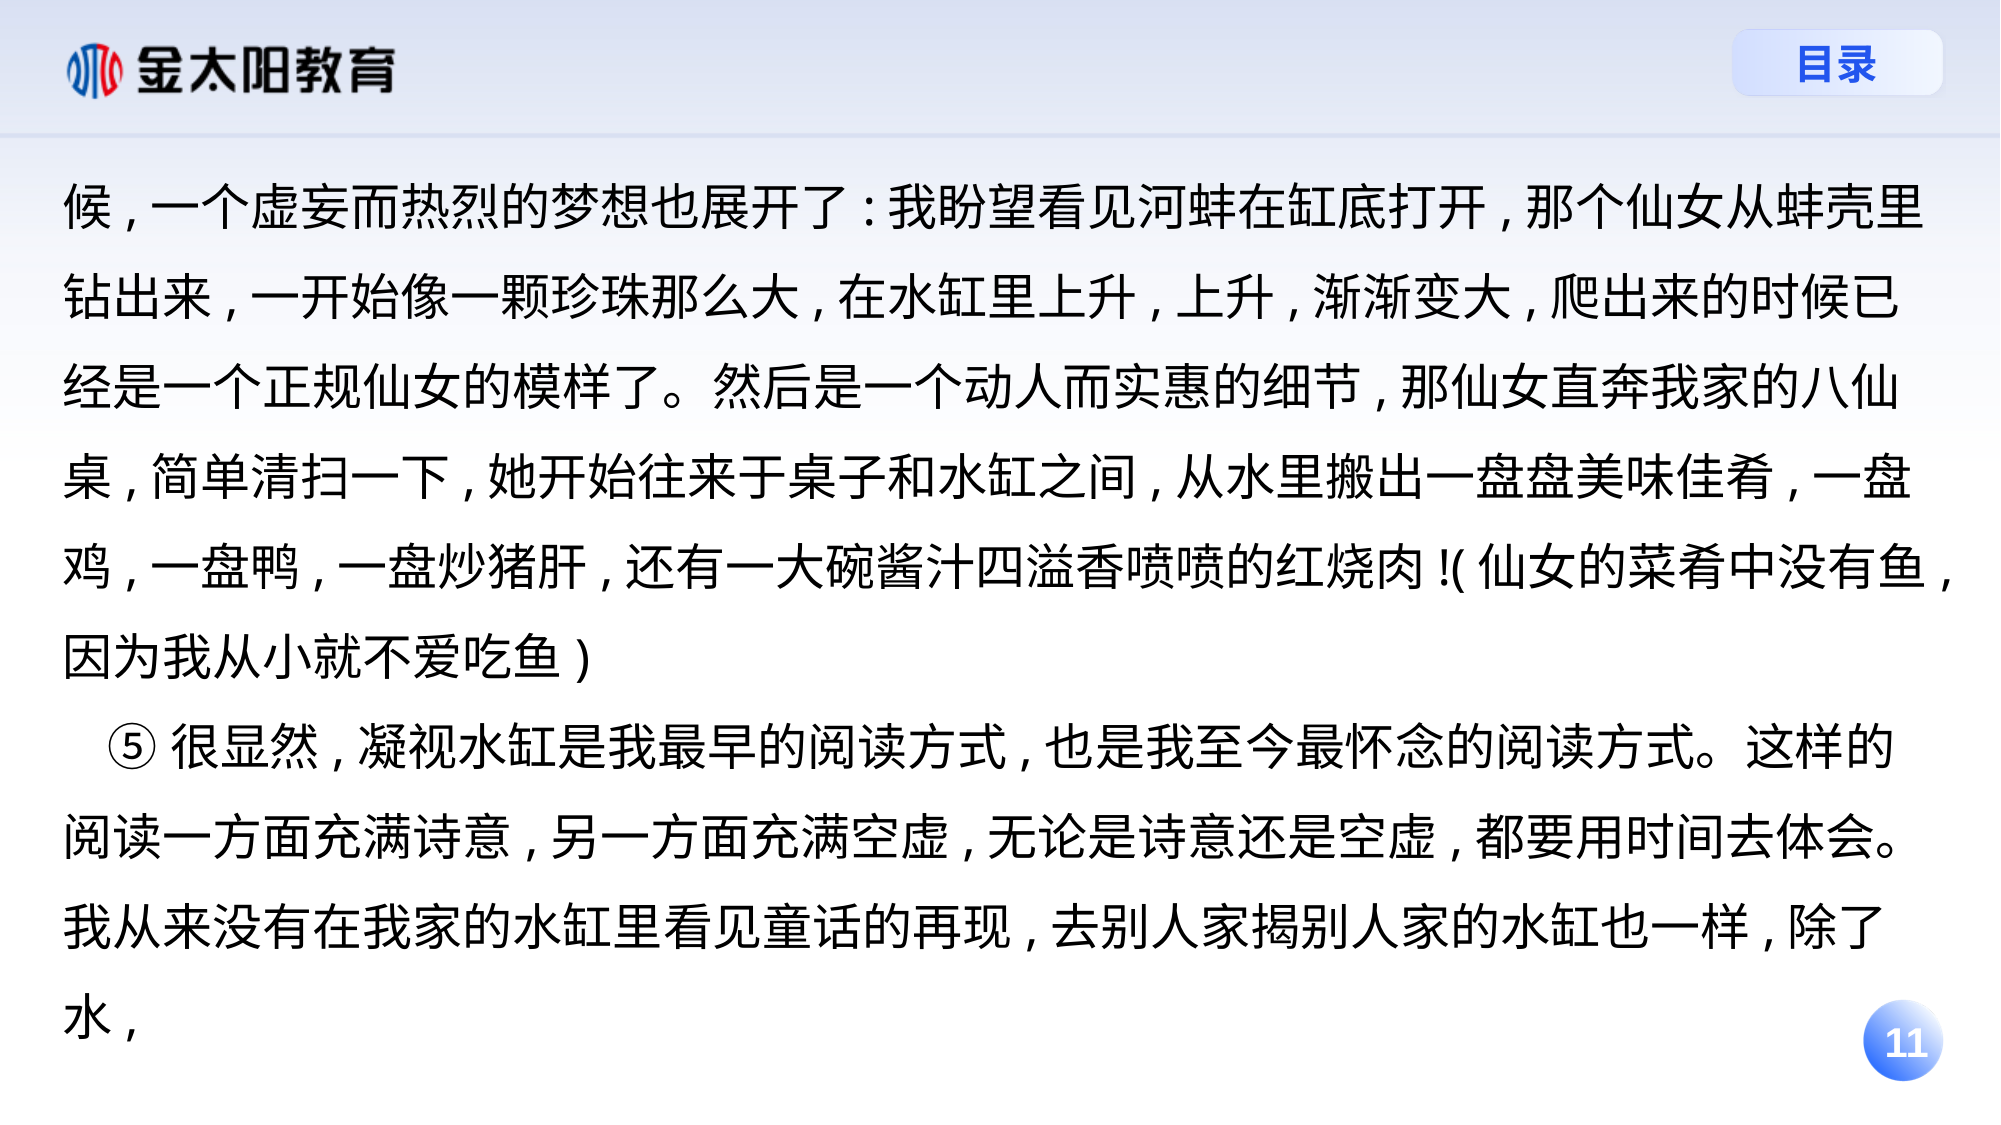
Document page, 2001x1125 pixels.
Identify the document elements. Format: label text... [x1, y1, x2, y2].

picture [0, 0, 2000, 1125]
text_box 候,一个虚妄而热烈的梦想也展开了:我盼望看见河蚌在缸底打开,那个仙女从蚌壳里钻出来,一开始像一颗珍珠那么大,在水缸里上升,上升,渐渐变大,爬出来的时候已经是一个正规仙女的模样了。然后是一个动人而实惠的细节,那仙女直奔我家的八仙桌,简单清扫一下,她开始往来于桌子和水缸之间,从水里搬出一盘盘美味佳肴,一盘鸡,一盘鸭,一盘炒猪肝,还有一大碗酱汁四溢香喷喷的红烧肉!(仙女的菜肴中没有鱼,因为我从小就不爱吃鱼) ⑤很显然,凝视水缸是我最早的阅读方式,也是我至今最怀念的阅读方式。这样的阅读一方面充满诗意,另一方面充满空虚,无论是诗意还是空虚,都要用时间去体会。我从来没有在我家的水缸里看见童话的再现,去别人家揭别人家的水缸也一样,除了水, [62, 145, 1937, 990]
